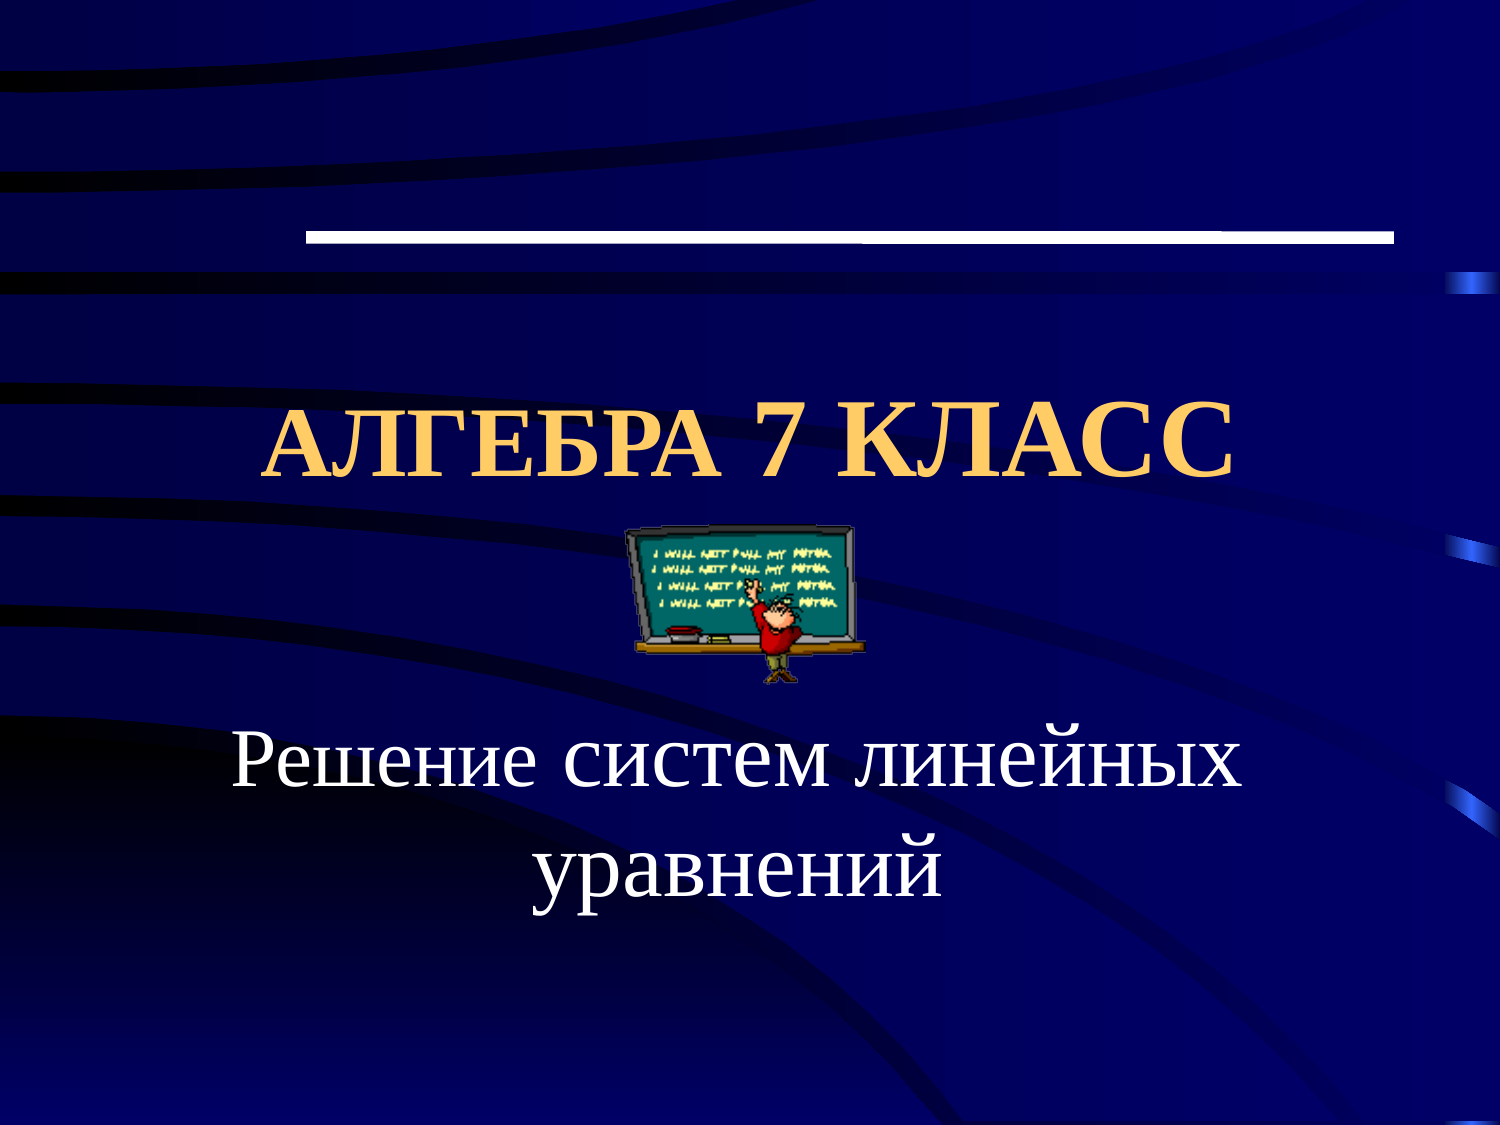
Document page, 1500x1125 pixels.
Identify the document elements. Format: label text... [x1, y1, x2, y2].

subtitle Решение систем линейных уравнений [212, 687, 1263, 975]
title АЛГЕБРА 7 КЛАСС [112, 337, 1388, 525]
picture [624, 524, 866, 685]
